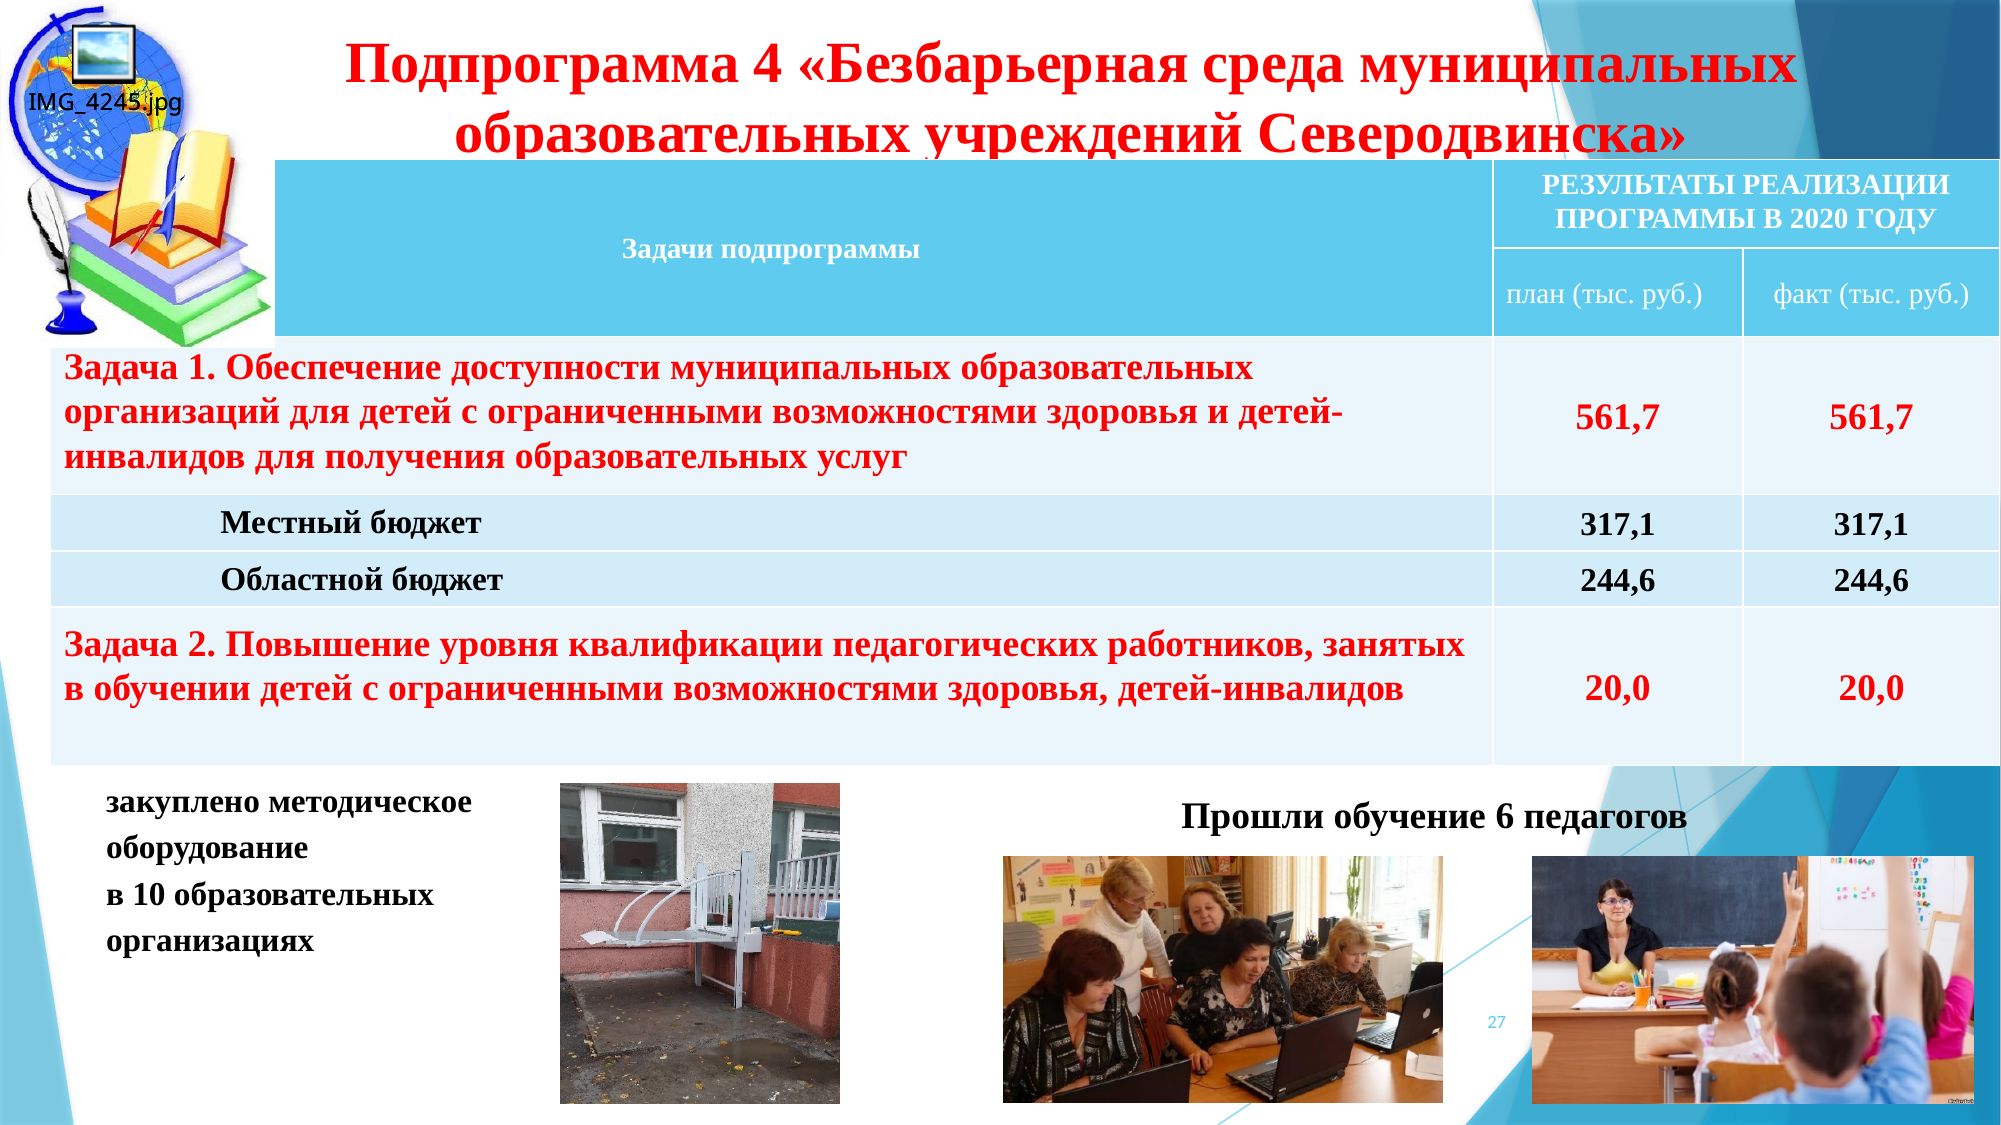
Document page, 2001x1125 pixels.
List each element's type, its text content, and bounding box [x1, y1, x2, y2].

table_cell 317,1 [1494, 495, 1742, 550]
table_cell 20,0 [1744, 608, 1999, 765]
table_cell 561,7 [1744, 337, 1999, 494]
picture [0, 0, 275, 348]
text_box Подпрограмма 4 «Безбарьерная среда муниципальных образовательных учреждений Северодвинска» [279, 17, 1974, 159]
table_cell 20,0 [1494, 608, 1742, 765]
table_cell Задача 2. Повышение уровня квалификации педагогических работников, занятых в обучении детей с ограниченными возможностями здоровья, детей-инвалидов [51, 608, 1492, 765]
picture [1532, 855, 1974, 1105]
table_cell факт (тыс. руб.) [1744, 249, 1999, 336]
table_cell Задача 1. Обеспечение доступности муниципальных образовательных организаций для детей с ограниченными возможностями здоровья и детей-инвалидов для получения образовательных услуг [51, 337, 1492, 494]
picture [559, 783, 841, 1104]
table_cell 317,1 [1744, 495, 1999, 550]
slide_number 27 [1447, 991, 1522, 1051]
table_cell 561,7 [1494, 337, 1742, 494]
picture [1003, 855, 1443, 1104]
text_box закуплено методическое оборудование в 10 образовательных организациях [91, 771, 935, 1125]
table_header Задачи подпрограммы [279, 160, 1492, 336]
table_cell 244,6 [1744, 552, 1999, 606]
table_cell Местный бюджет [51, 495, 1492, 550]
table_cell 244,6 [1494, 552, 1742, 606]
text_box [14, 14, 195, 122]
table_cell план (тыс. руб.) [1494, 249, 1742, 336]
table_header РЕЗУЛЬТАТЫ РЕАЛИЗАЦИИ ПРОГРАММЫ В 2020 ГОДУ [1494, 160, 1999, 247]
text_box Прошли обучение 6 педагогов [1008, 783, 1862, 1016]
table_cell Областной бюджет [51, 552, 1492, 606]
